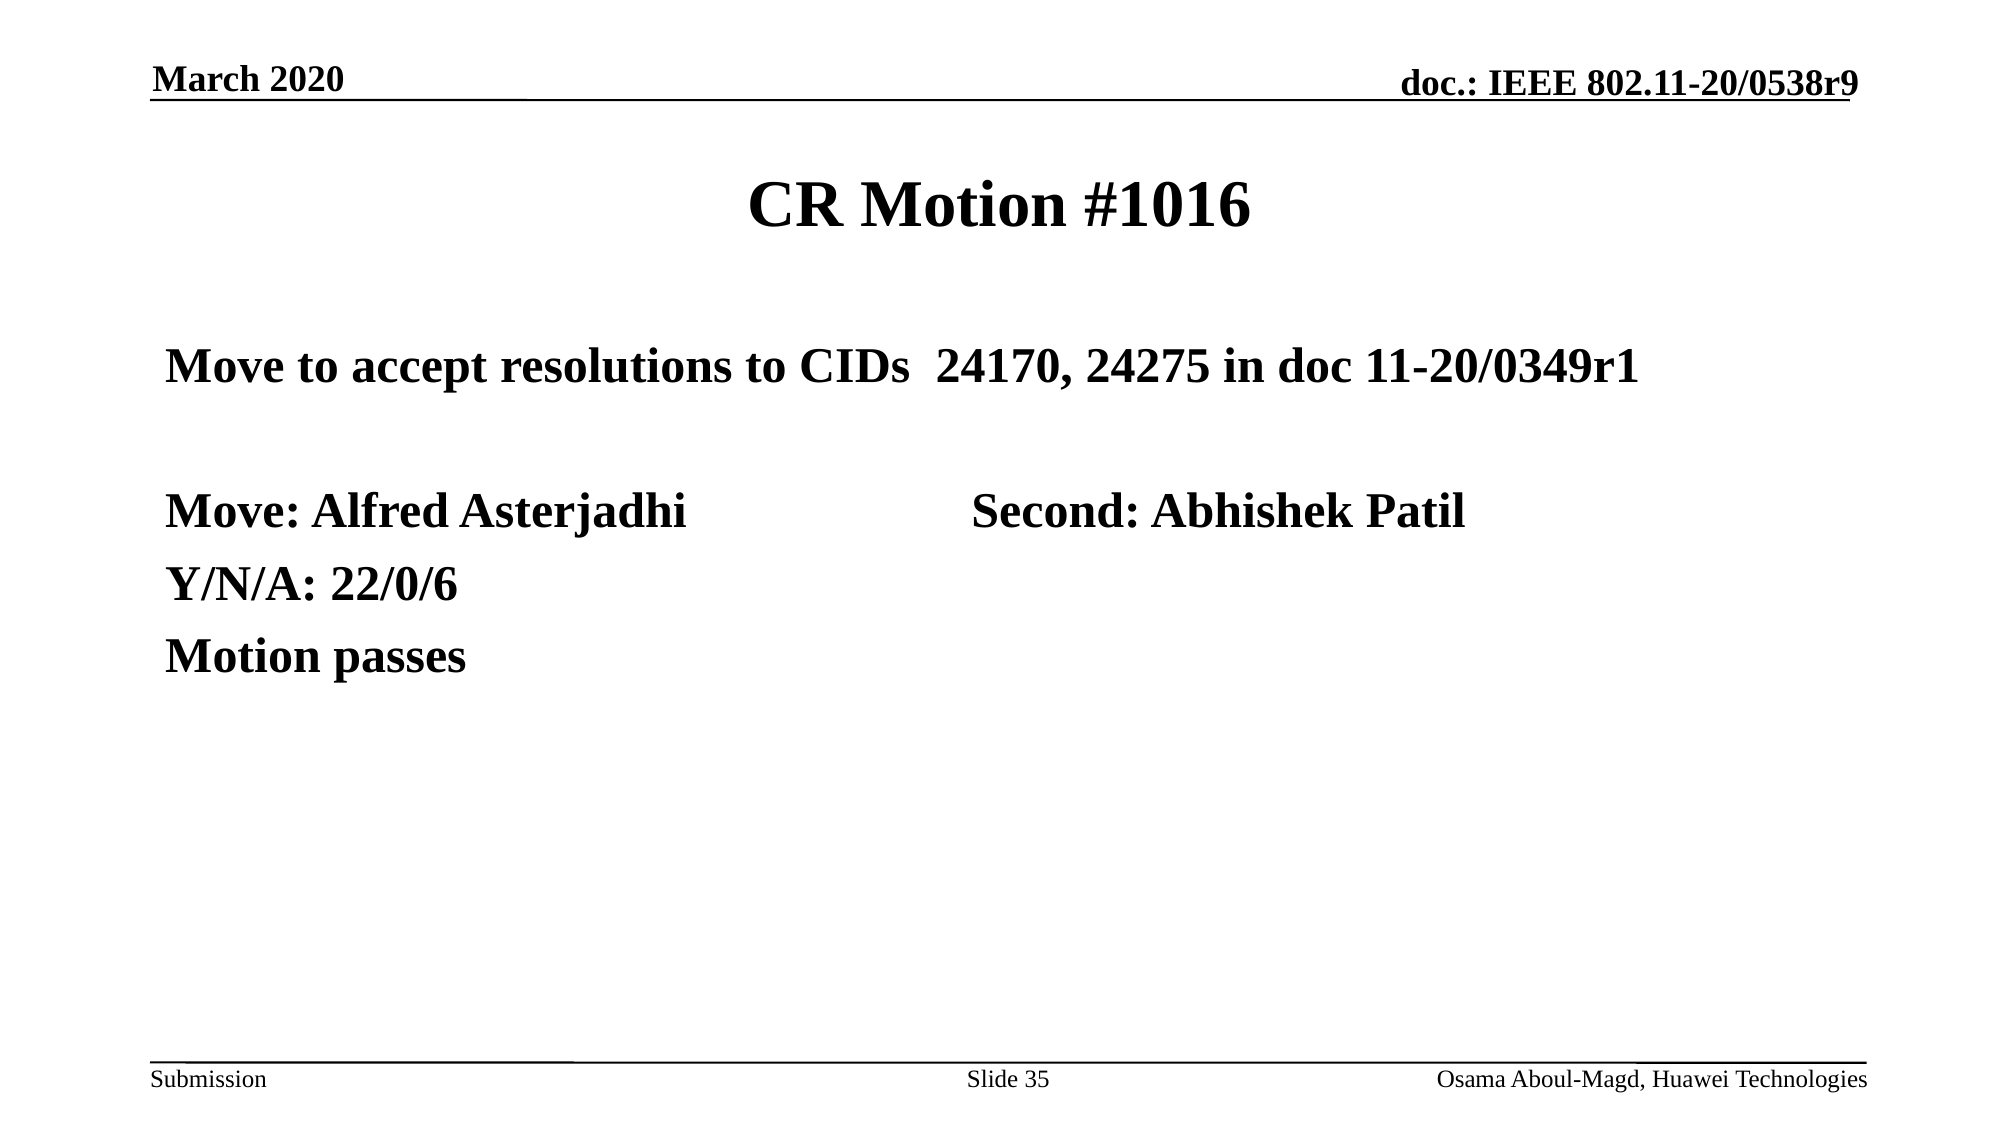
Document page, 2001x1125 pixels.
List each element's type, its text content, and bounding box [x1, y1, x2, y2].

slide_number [152, 54, 563, 100]
list Move to accept resolutions to CIDs 24170, 24275 in doc 11-20/0349r1 Move: Alfred Asterjadhi Second: Abhishek Patil Y/N/A: 22/0/6 Motion passes [149, 324, 1850, 1000]
slide_number Slide 35 [950, 1061, 1067, 1123]
footer Osama Aboul-Magd, Huawei Technologies [1171, 1061, 1869, 1093]
title CR Motion #1016 [149, 112, 1850, 288]
